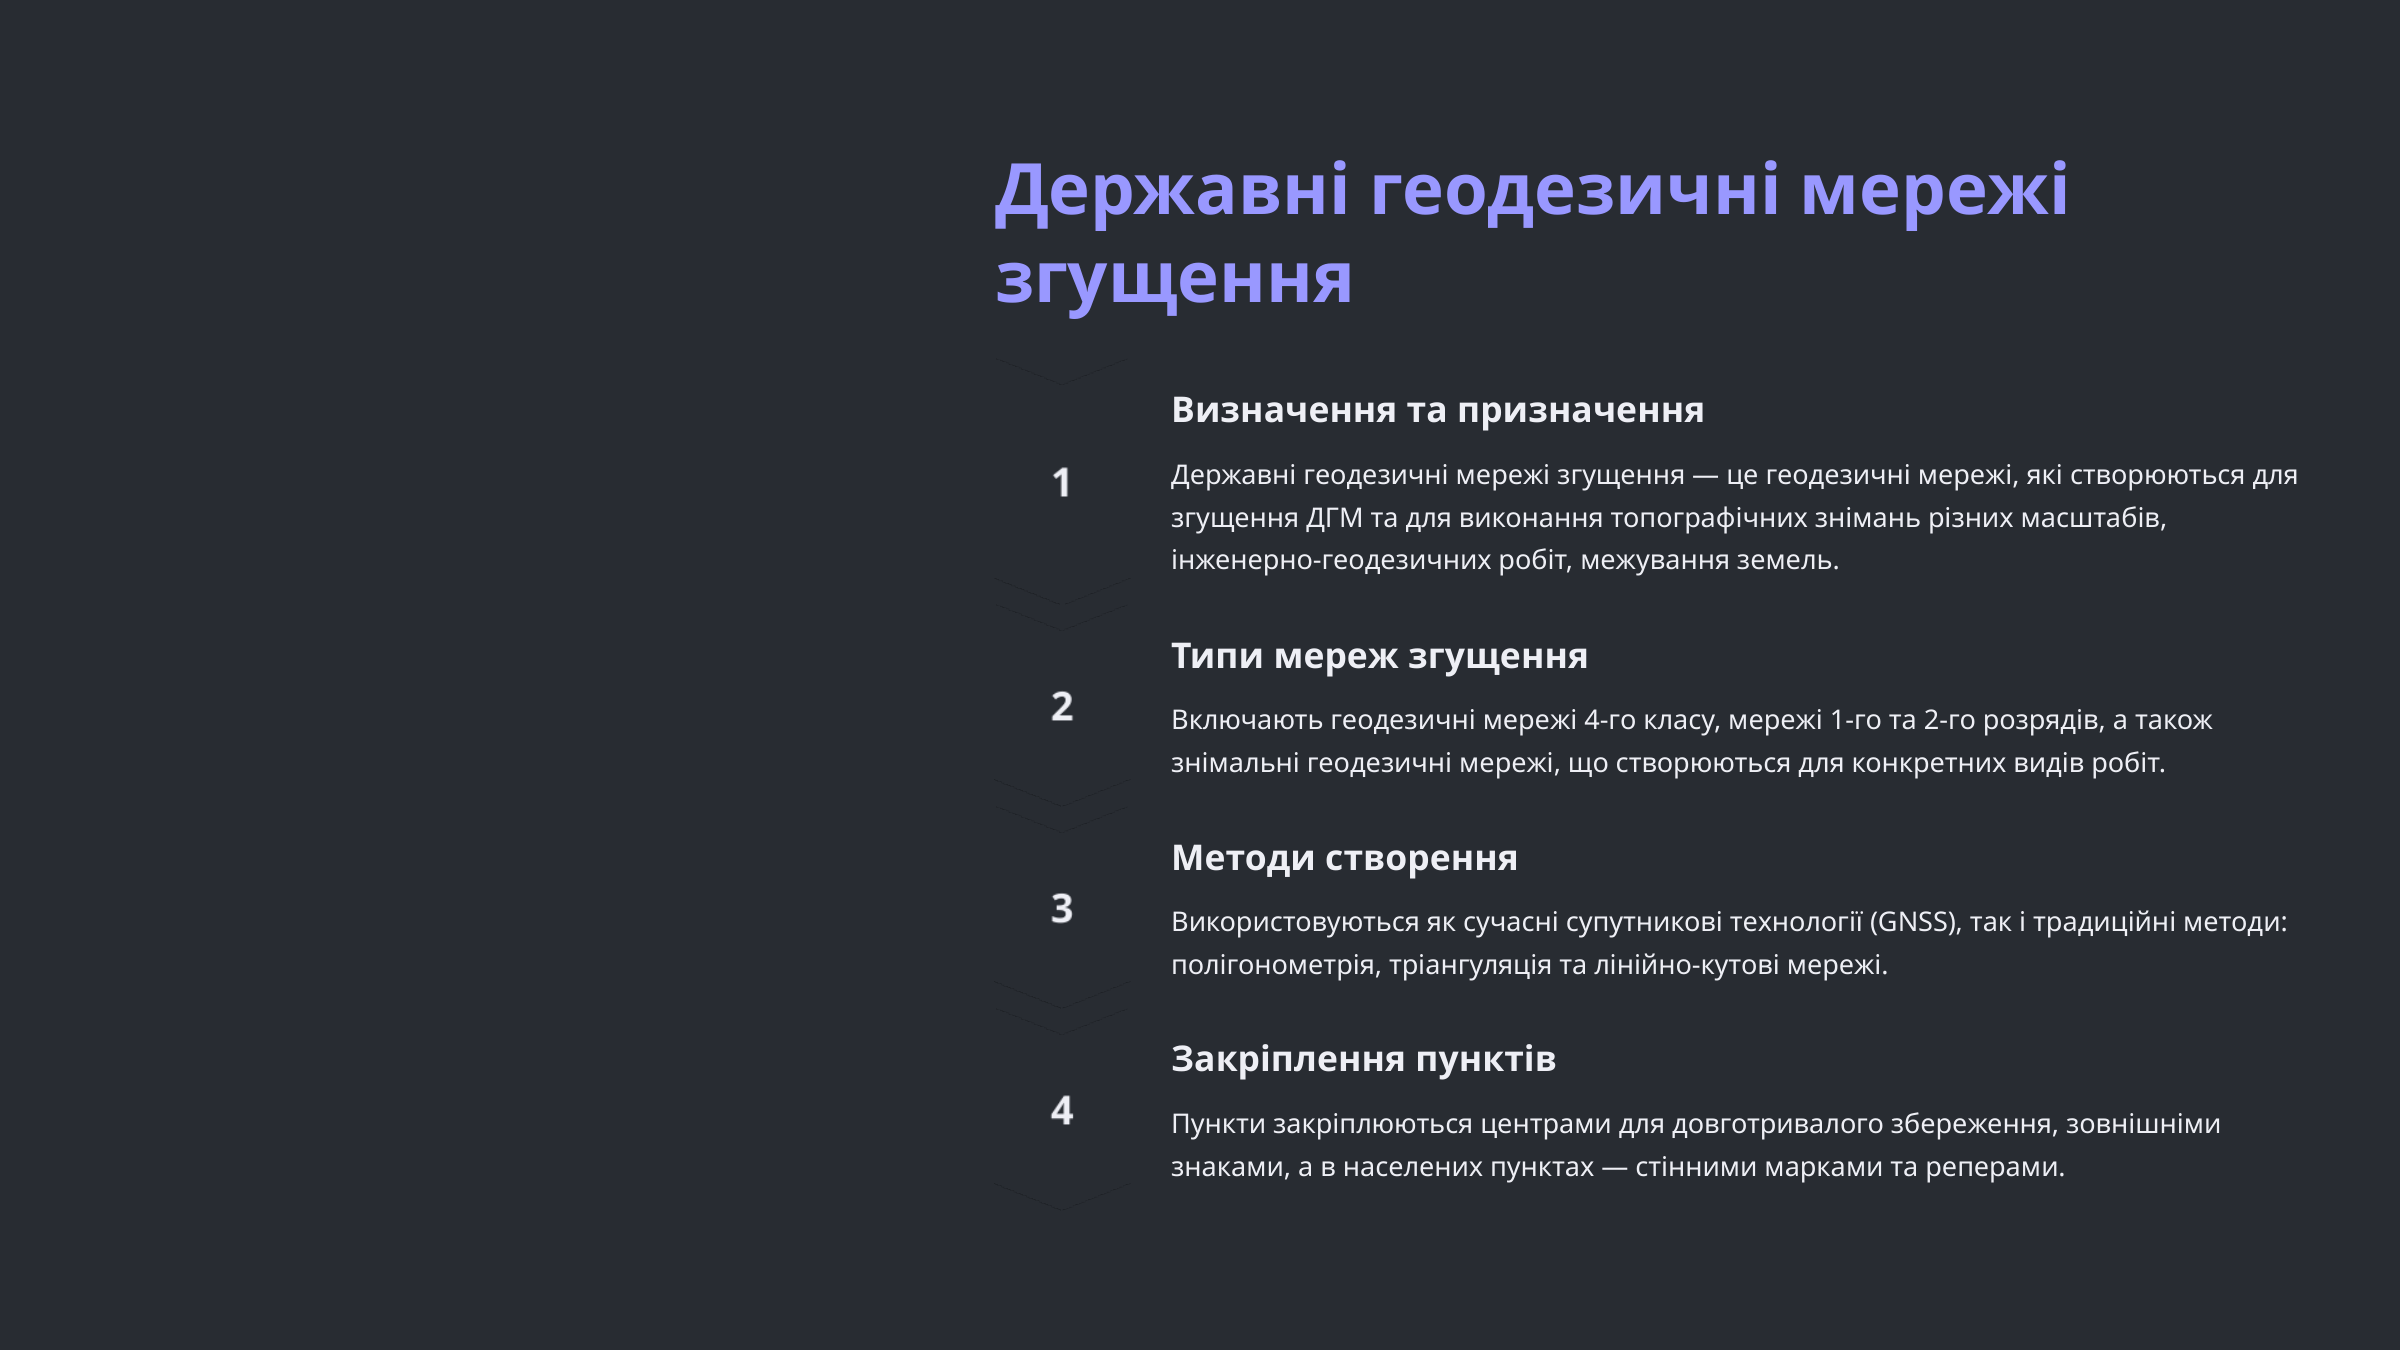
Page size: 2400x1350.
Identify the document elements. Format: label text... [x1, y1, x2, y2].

text_box Пункти закріплюються центрами для довготривалого збереження, зовнішніми знаками, а в населених пунктах — стінними марками та реперами. [1171, 1096, 2305, 1183]
text_box Методи створення [1171, 833, 1529, 878]
text_box Визначення та призначення [1171, 386, 1704, 431]
text_box Типи мереж згущення [1171, 631, 1589, 677]
text_box Включають геодезичні мережі 4-го класу, мережі 1-го та 2-го розрядів, а також знімальні геодезичні мережі, що створюються для конкретних видів робіт. [1171, 692, 2305, 780]
text_box Використовуються як сучасні супутникові технології (GNSS), так і традиційні методи: полігонометрія, тріангуляція та лінійно-кутові мережі. [1171, 894, 2305, 982]
text_box Державні геодезичні мережі згущення [994, 139, 2306, 319]
text_box Закріплення пунктів [1171, 1035, 1557, 1080]
text_box Державні геодезичні мережі згущення — це геодезичні мережі, які створюються для згущення ДГМ та для виконання топографічних знімань різних масштабів, інженерно-геодезичних робіт, межування земель. [1171, 446, 2305, 578]
picture [994, 358, 1131, 1211]
